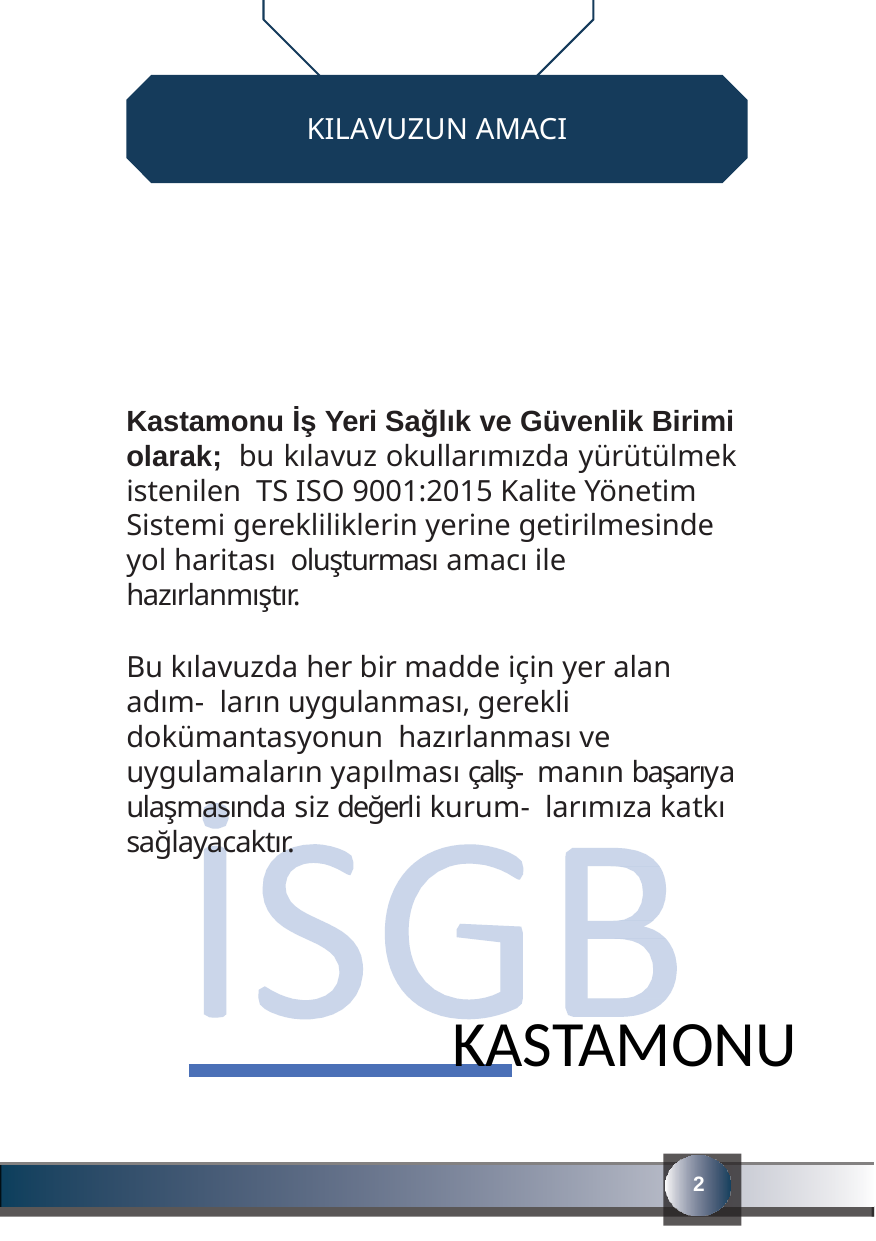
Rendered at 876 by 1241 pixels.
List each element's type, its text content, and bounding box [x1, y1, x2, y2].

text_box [384, 844, 524, 1020]
text_box Kastamonu İş Yeri Sağlık ve Güvenlik Birimi olarak; bu kılavuz okullarımızda yürütülmek istenilen TS ISO 9001:2015 Kalite Yönetim Sistemi gerekliliklerin yerine getirilmesinde yol haritası oluşturması amacı ile hazırlanmıştır. Bu kılavuzda her bir madde için yer alan adım- ların uygulanması, gerekli dokümantasyonun hazırlanması ve uygulamaların yapılması çalış- manın başarıya ulaşmasında siz değerli kurum- larımıza katkı sağlayacaktır. [124, 399, 748, 858]
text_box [746, 1162, 875, 1218]
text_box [258, 843, 364, 1020]
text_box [565, 847, 678, 1018]
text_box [0, 1162, 658, 1218]
text_box KASTAMONU [449, 1015, 810, 1080]
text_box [126, 0, 748, 185]
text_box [663, 1153, 742, 1226]
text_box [202, 802, 229, 1019]
